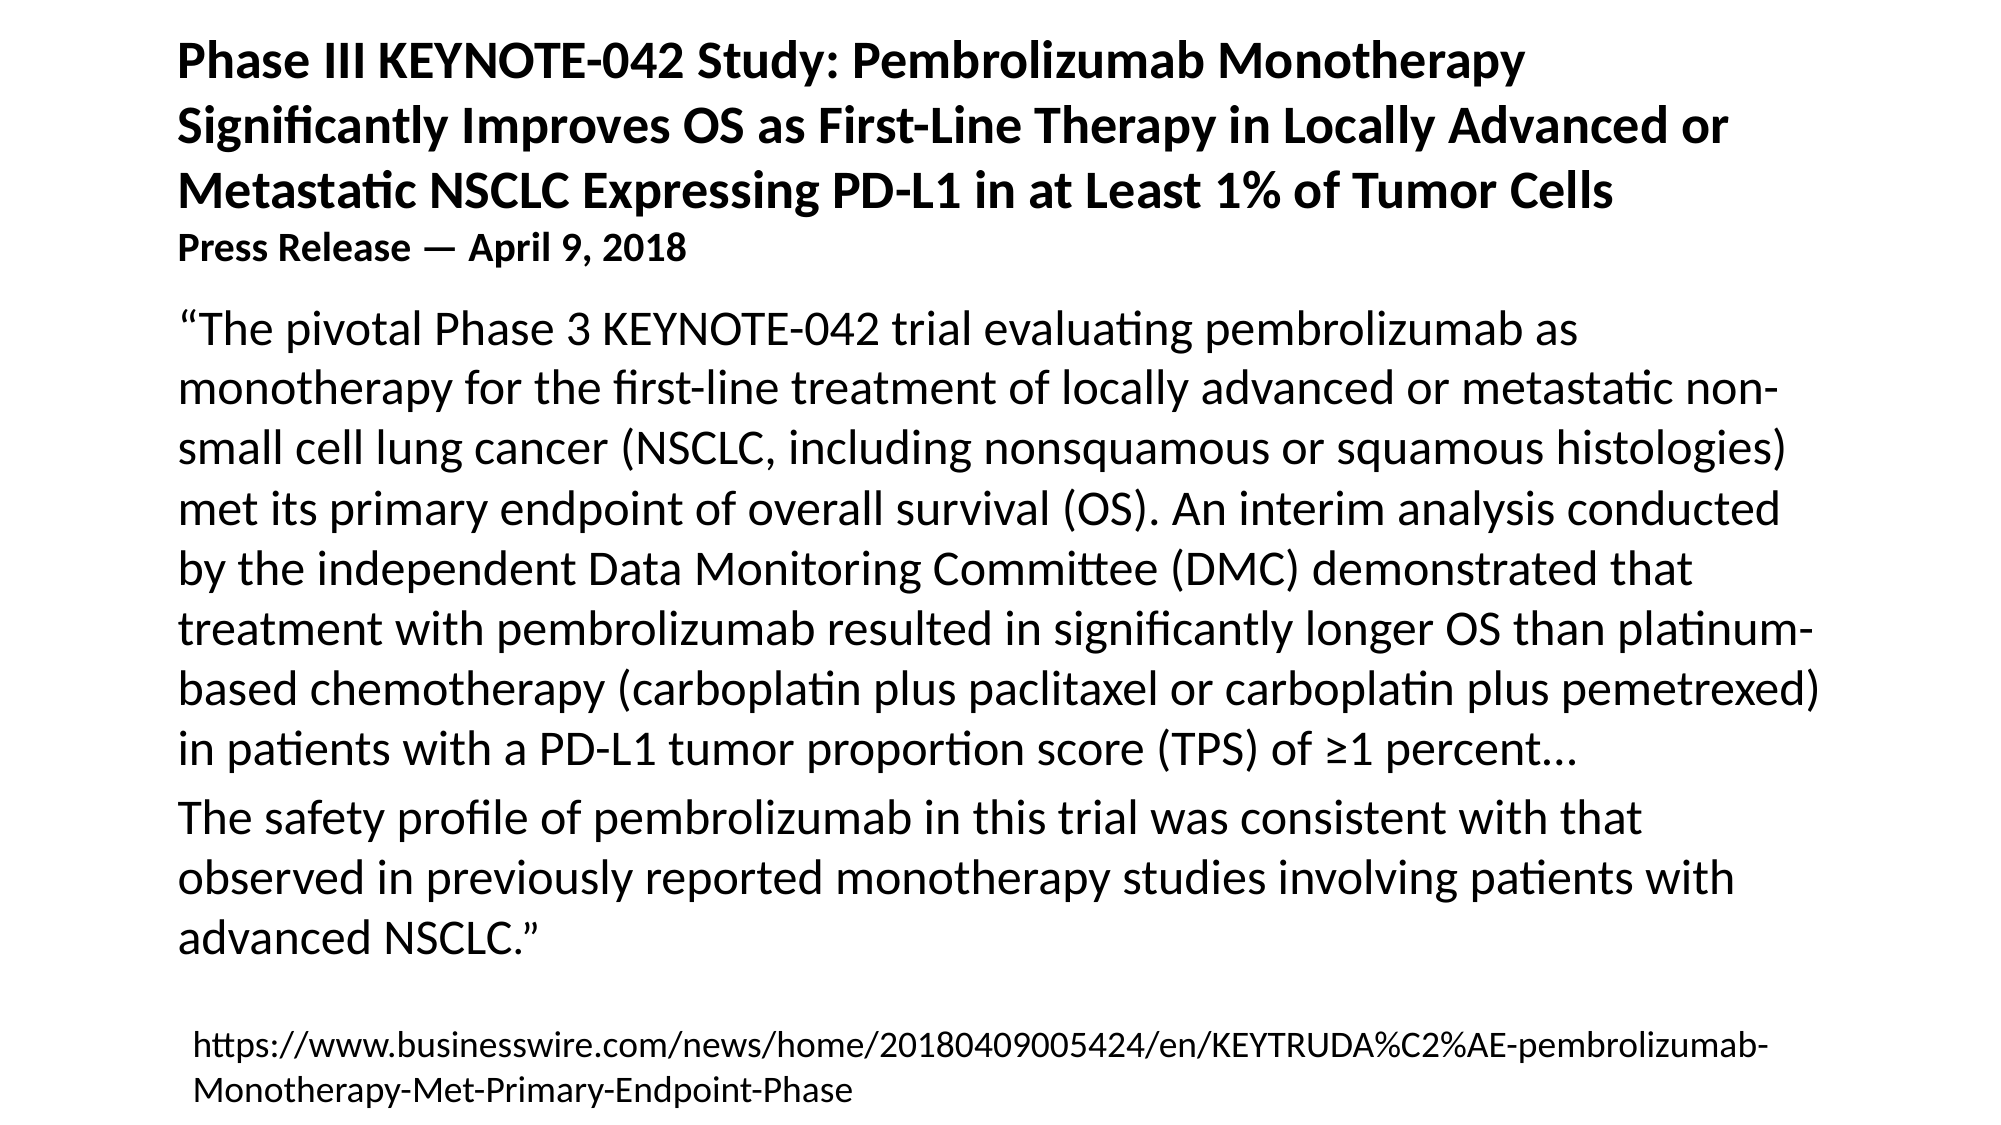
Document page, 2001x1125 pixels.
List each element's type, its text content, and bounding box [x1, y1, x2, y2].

title Phase III KEYNOTE-042 Study: Pembrolizumab Monotherapy Significantly Improves OS as First-Line Therapy in Locally Advanced or Metastatic NSCLC Expressing PD-L1 in at Least 1% of Tumor Cells Press Release — April 9, 2018 [162, 37, 1850, 257]
list “The pivotal Phase 3 KEYNOTE-042 trial evaluating pembrolizumab as monotherapy for the first-line treatment of locally advanced or metastatic non-small cell lung cancer (NSCLC, including nonsquamous or squamous histologies) met its primary endpoint of overall survival (OS). An interim analysis conducted by the independent Data Monitoring Committee (DMC) demonstrated that treatment with pembrolizumab resulted in significantly longer OS than platinum-based chemotherapy (carboplatin plus paclitaxel or carboplatin plus pemetrexed) in patients with a PD-L1 tumor proportion score (TPS) of ≥1 percent… The safety profile of pembrolizumab in this trial was consistent with that observed in previously reported monotherapy studies involving patients with advanced NSCLC.” [162, 287, 1850, 1012]
text_box https://www.businesswire.com/news/home/20180409005424/en/KEYTRUDA%C2%AE-pembrolizumab-Monotherapy-Met-Primary-Endpoint-Phase [162, 1012, 1850, 1125]
